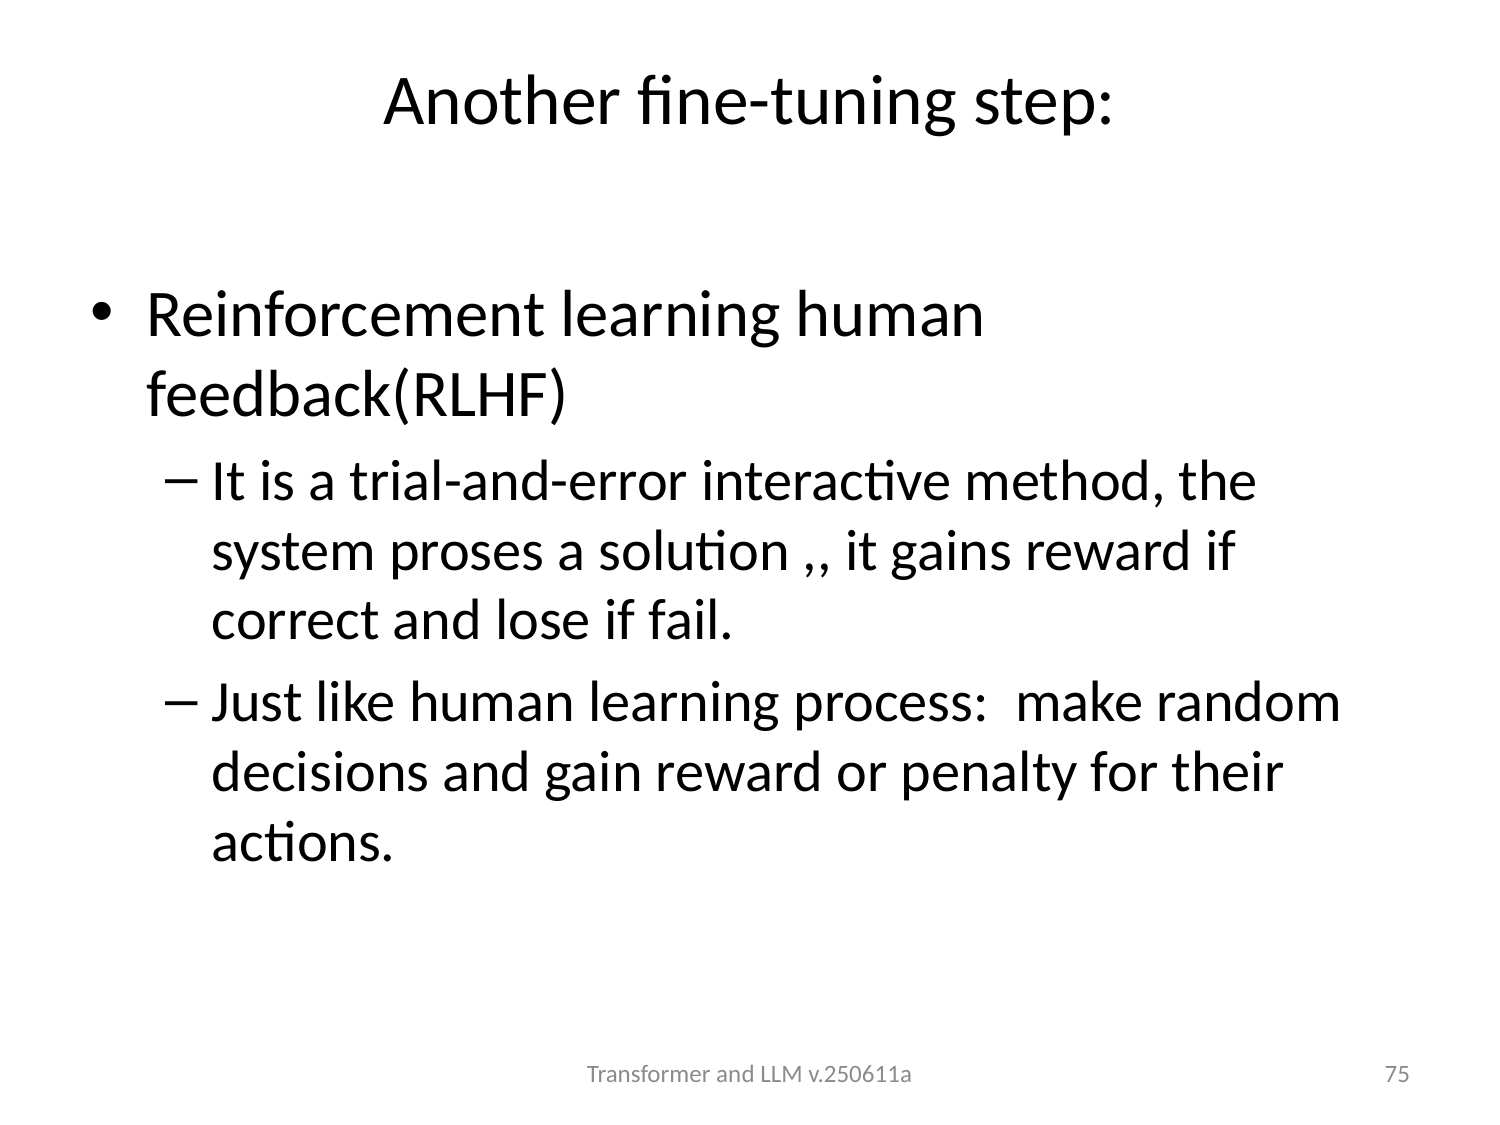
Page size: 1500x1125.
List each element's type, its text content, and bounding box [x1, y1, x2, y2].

title Another fine-tuning step: [75, 45, 1425, 233]
slide_number 75 [1074, 1042, 1425, 1103]
list Reinforcement learning human feedback(RLHF) It is a trial-and-error interactive method, the system proses a solution ,, it gains reward if correct and lose if fail. Just like human learning process: make random decisions and gain reward or penalty for their actions. [75, 262, 1425, 1005]
footer Transformer and LLM v.250611a [512, 1042, 988, 1103]
